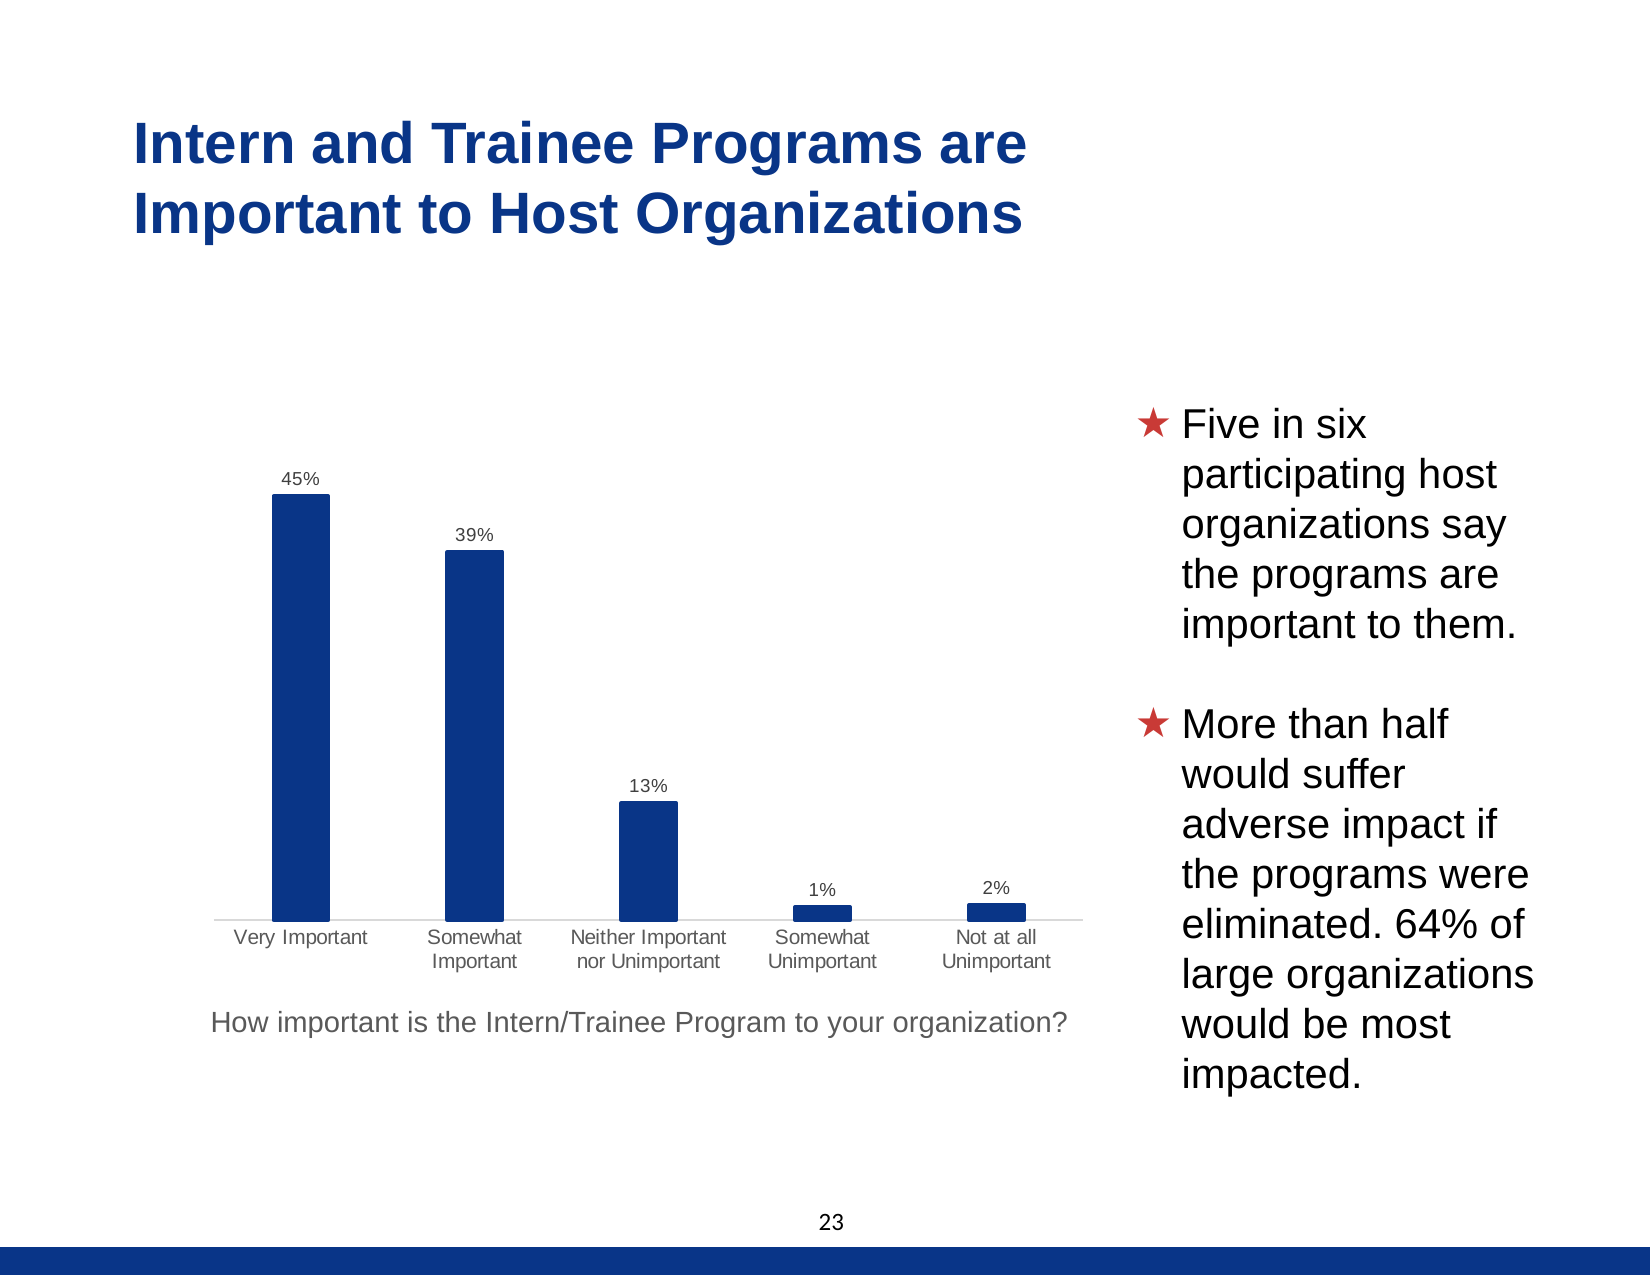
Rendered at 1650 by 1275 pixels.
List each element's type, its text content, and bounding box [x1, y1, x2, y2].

text_box How important is the Intern/Trainee Program to your organization? [195, 995, 1102, 1046]
text_box Five in six participating host organizations say the programs are important to them. More than half would suffer adverse impact if the programs were eliminated. 64% of large organizations would be most impacted. [1119, 388, 1570, 1155]
title Intern and Trainee Programs are Important to Host Organizations [116, 69, 1273, 283]
text_box 23 [804, 1197, 873, 1243]
chart [195, 440, 1102, 985]
